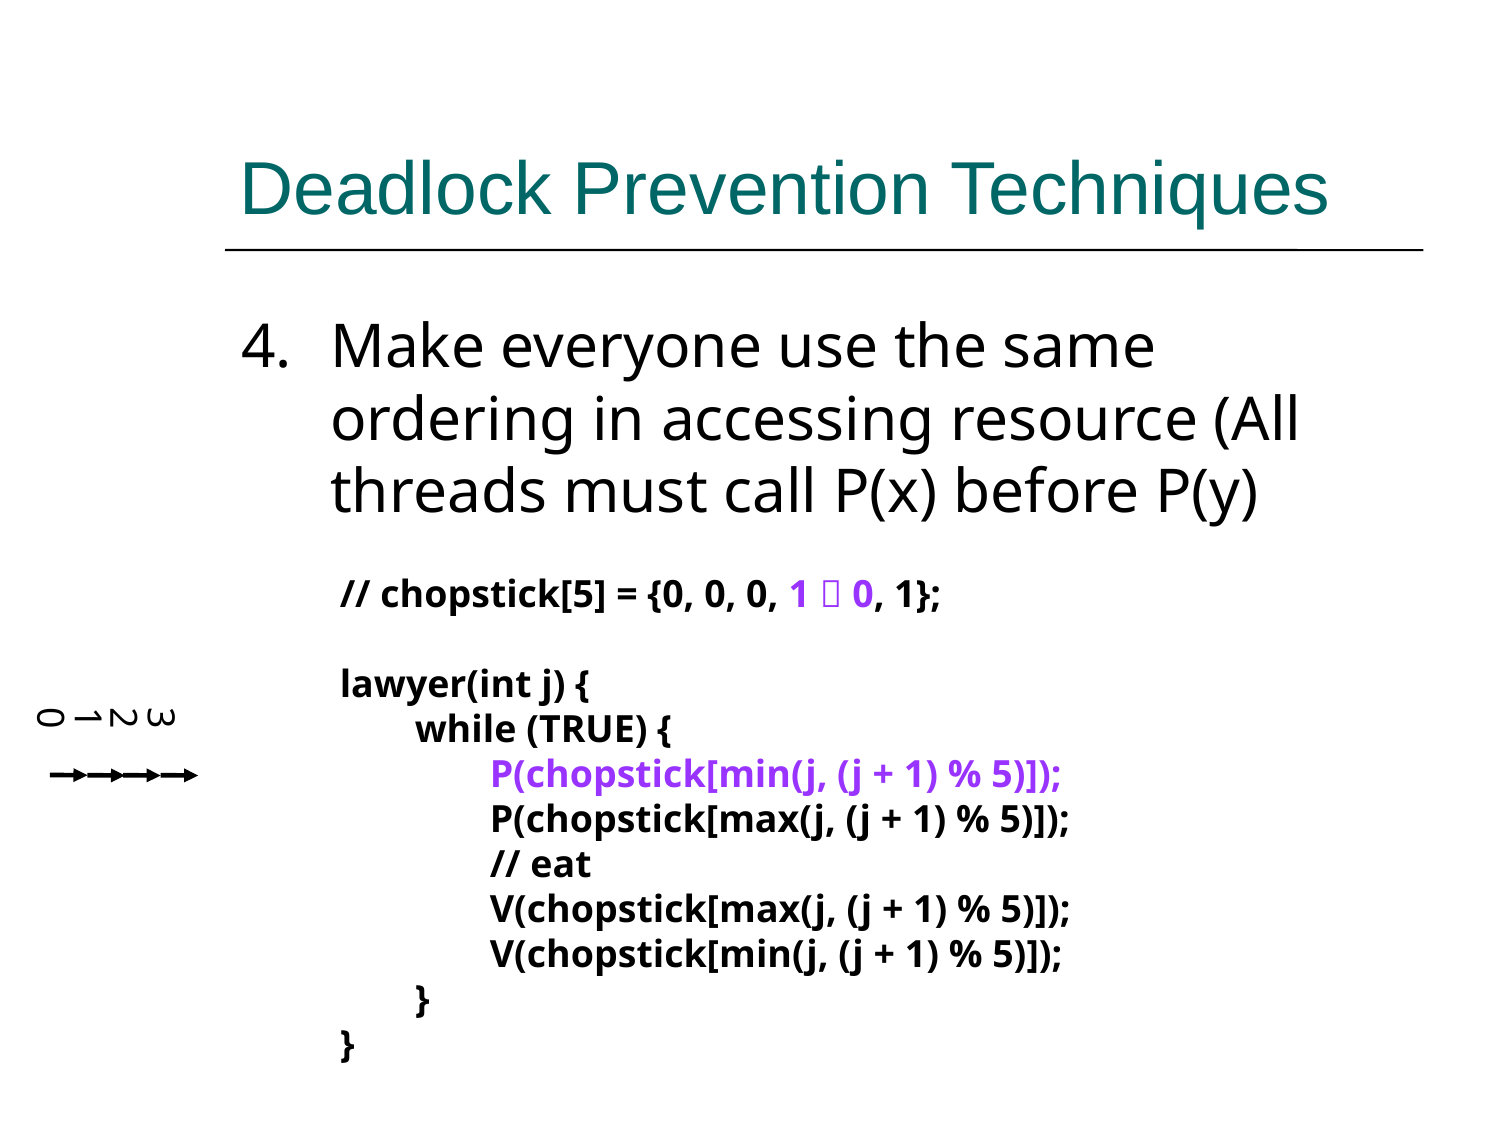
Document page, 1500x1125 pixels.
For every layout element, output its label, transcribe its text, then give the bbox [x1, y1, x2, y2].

text_box [160, 769, 199, 782]
text_box 1 [52, 699, 88, 740]
text_box [87, 769, 124, 782]
text_box // chopstick[5] = {0, 0, 0, 1  0, 1}; lawyer(int j) { while (TRUE) { P(chopstick[min(j, (j + 1) % 5)]); P(chopstick[max(j, (j + 1) % 5)]); // eat V(chopstick[max(j, (j + 1) % 5)]); V(chopstick[min(j, (j + 1) % 5)]); } } [324, 562, 1400, 1073]
text_box [49, 768, 88, 782]
text_box 3 [125, 699, 201, 740]
text_box 2 [88, 699, 125, 740]
text_box 4. Make everyone use the same ordering in accessing resource (All threads must call P(x) before P(y) [224, 299, 1425, 975]
text_box Deadlock Prevention Techniques [224, 49, 1425, 237]
text_box 0 [15, 699, 52, 739]
text_box [123, 769, 160, 782]
